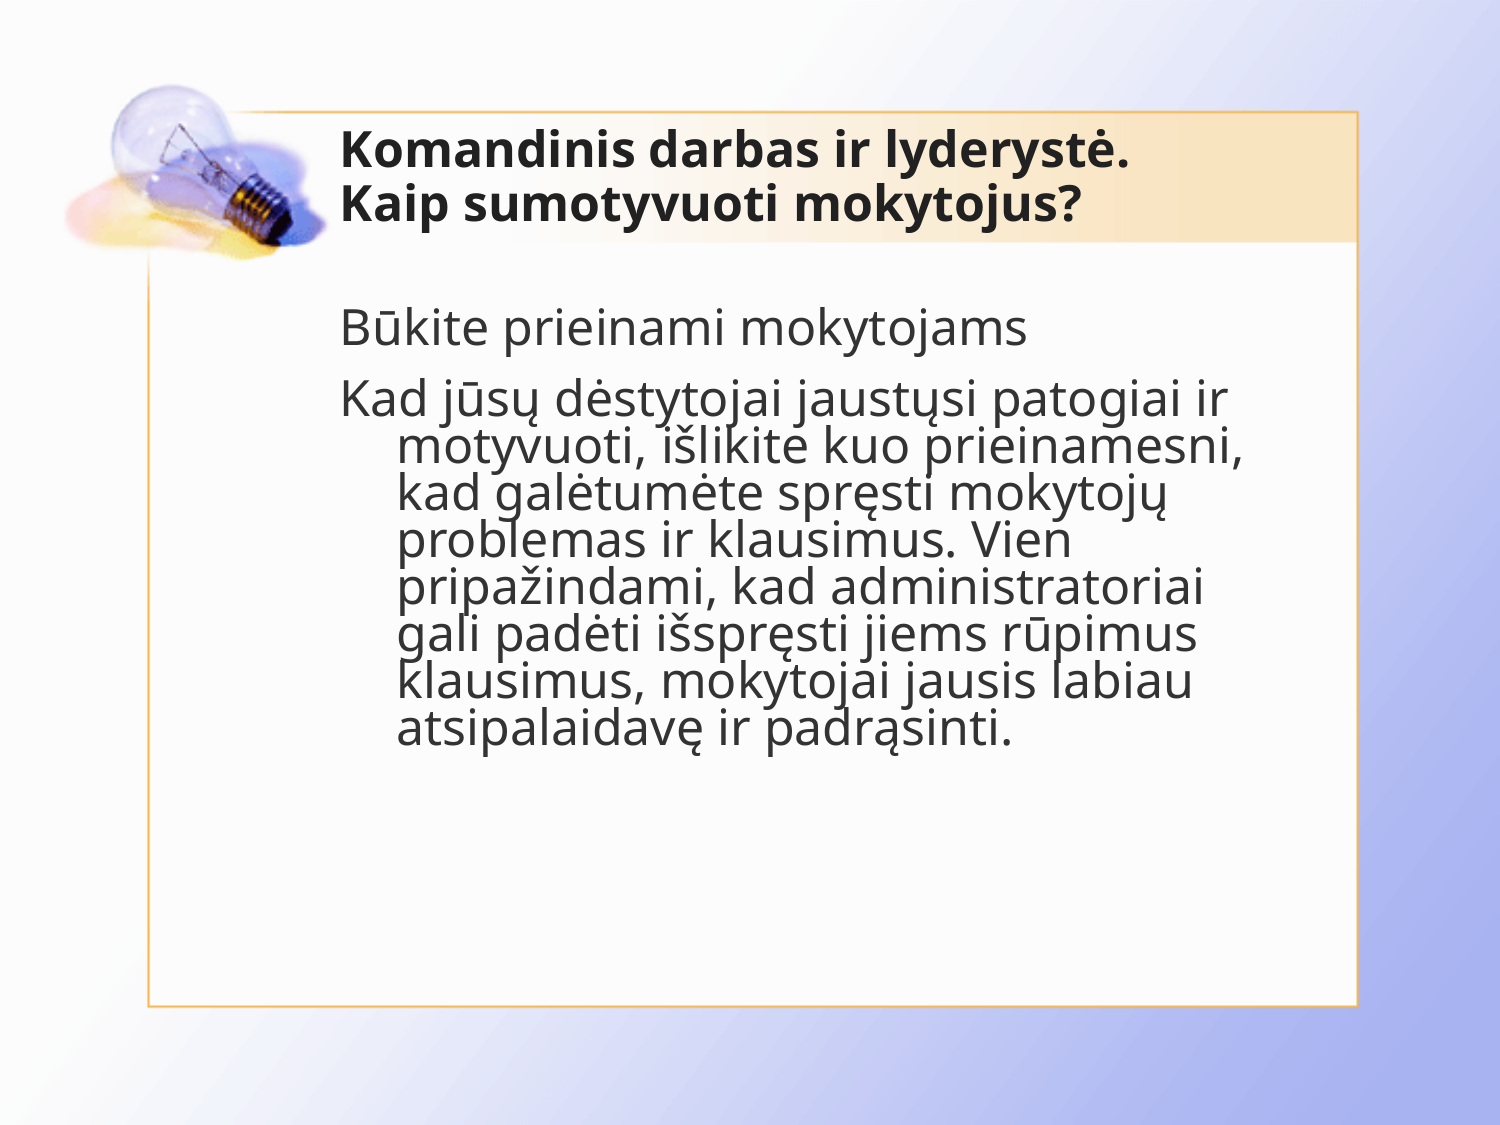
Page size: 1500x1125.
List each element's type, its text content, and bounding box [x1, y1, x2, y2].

picture [0, 0, 1500, 1125]
list Būkite prieinami mokytojams Kad jūsų dėstytojai jaustųsi patogiai ir motyvuoti, išlikite kuo prieinamesni, kad galėtumėte spręsti mokytojų problemas ir klausimus. Vien pripažindami, kad administratoriai gali padėti išspręsti jiems rūpimus klausimus, mokytojai jausis labiau atsipalaidavę ir padrąsinti. [324, 287, 1275, 925]
title Komandinis darbas ir lyderystė. Kaip sumotyvuoti mokytojus? [324, 134, 1275, 222]
